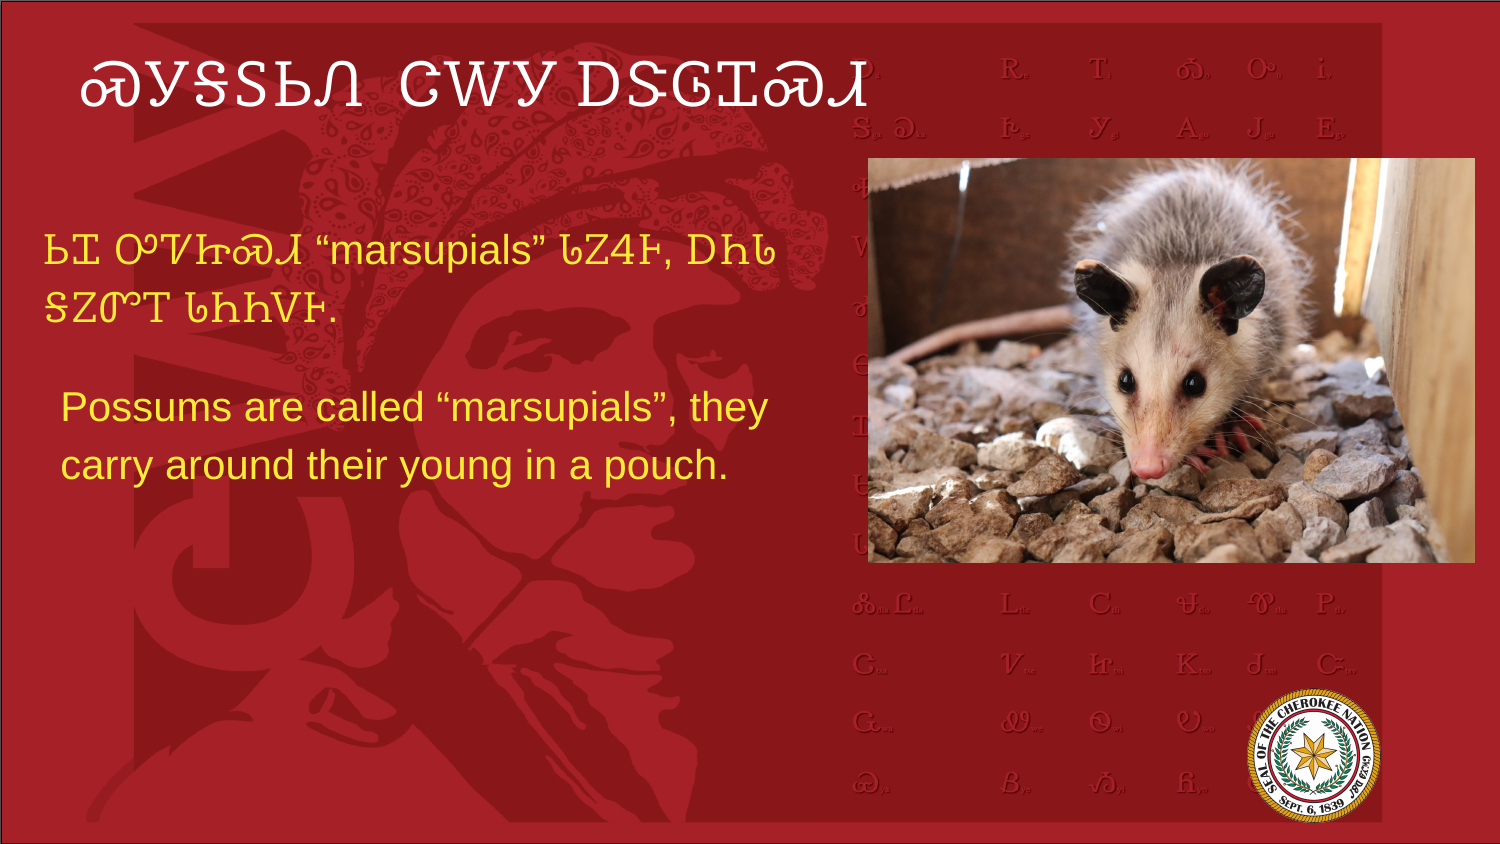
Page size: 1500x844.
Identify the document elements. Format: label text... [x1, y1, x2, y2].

list Possums are called “marsupials”, they carry around their young in a pouch. [45, 357, 858, 500]
list ᏏᏆ ᎤᏤᏥᏍᏗ “marsupials” ᏓᏃᏎᎰ, ᎠᏂᏓ ᎦᏃᏛᎢ ᏓᏂᏂᏙᎰ. [26, 200, 839, 343]
picture [0, 0, 1500, 844]
title ᏍᎩᎦᏚᏏᏁ ᏣᎳᎩ ᎠᏕᎶᏆᏍᏗ [63, 21, 1437, 134]
